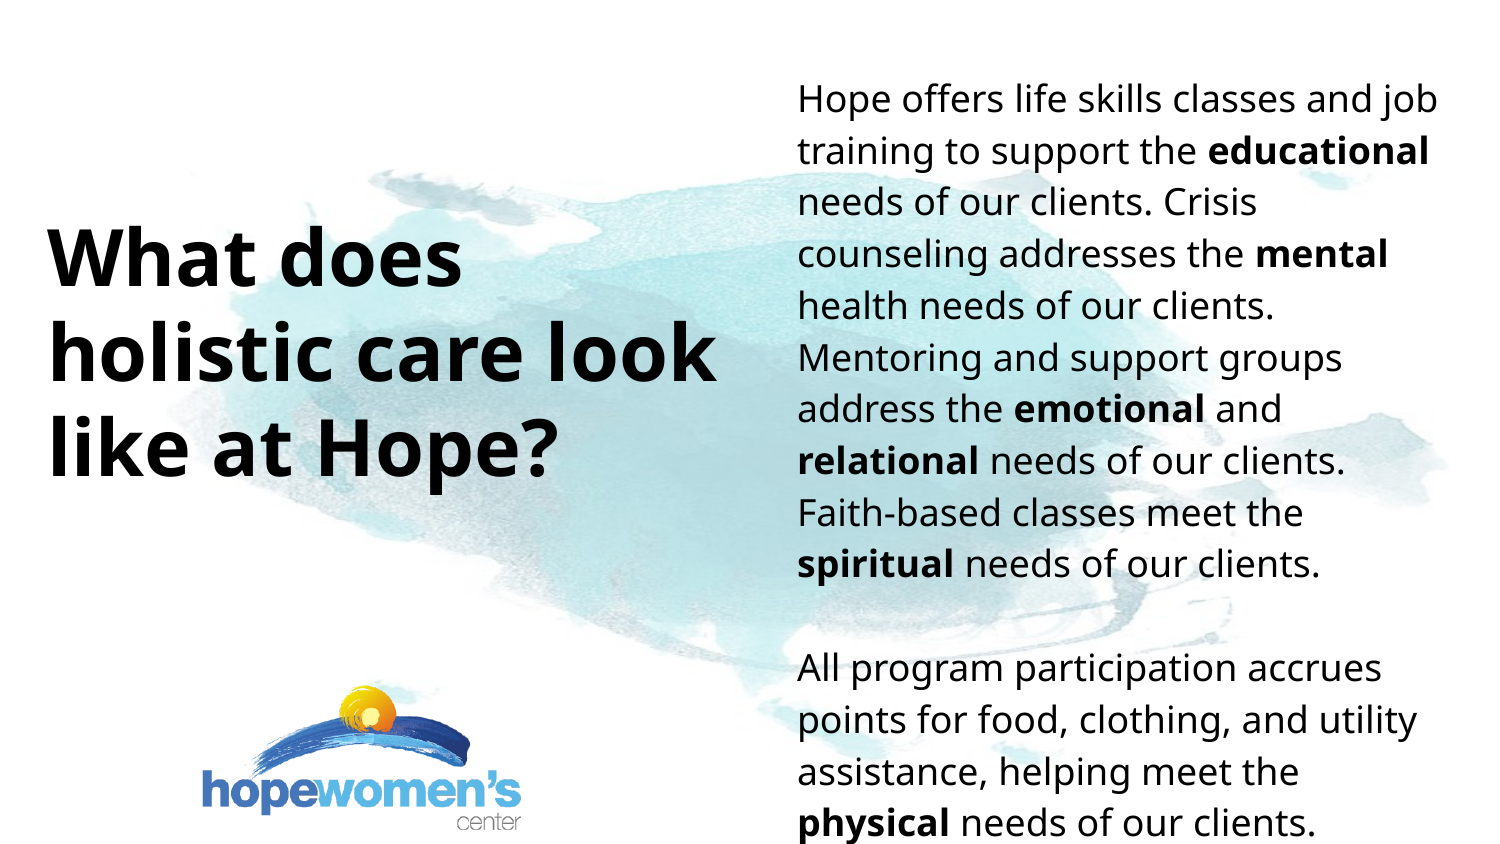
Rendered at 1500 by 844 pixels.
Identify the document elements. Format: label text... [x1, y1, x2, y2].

picture [0, 0, 1500, 844]
list Hope offers life skills classes and job training to support the educational needs of our clients. Crisis counseling addresses the mental health needs of our clients. Mentoring and support groups address the emotional and relational needs of our clients. Faith-based classes meet the spiritual needs of our clients. All program participation accrues points for food, clothing, and utility assistance, helping meet the physical needs of our clients. [782, 53, 1463, 743]
title What does holistic care look like at Hope? [32, 115, 782, 585]
